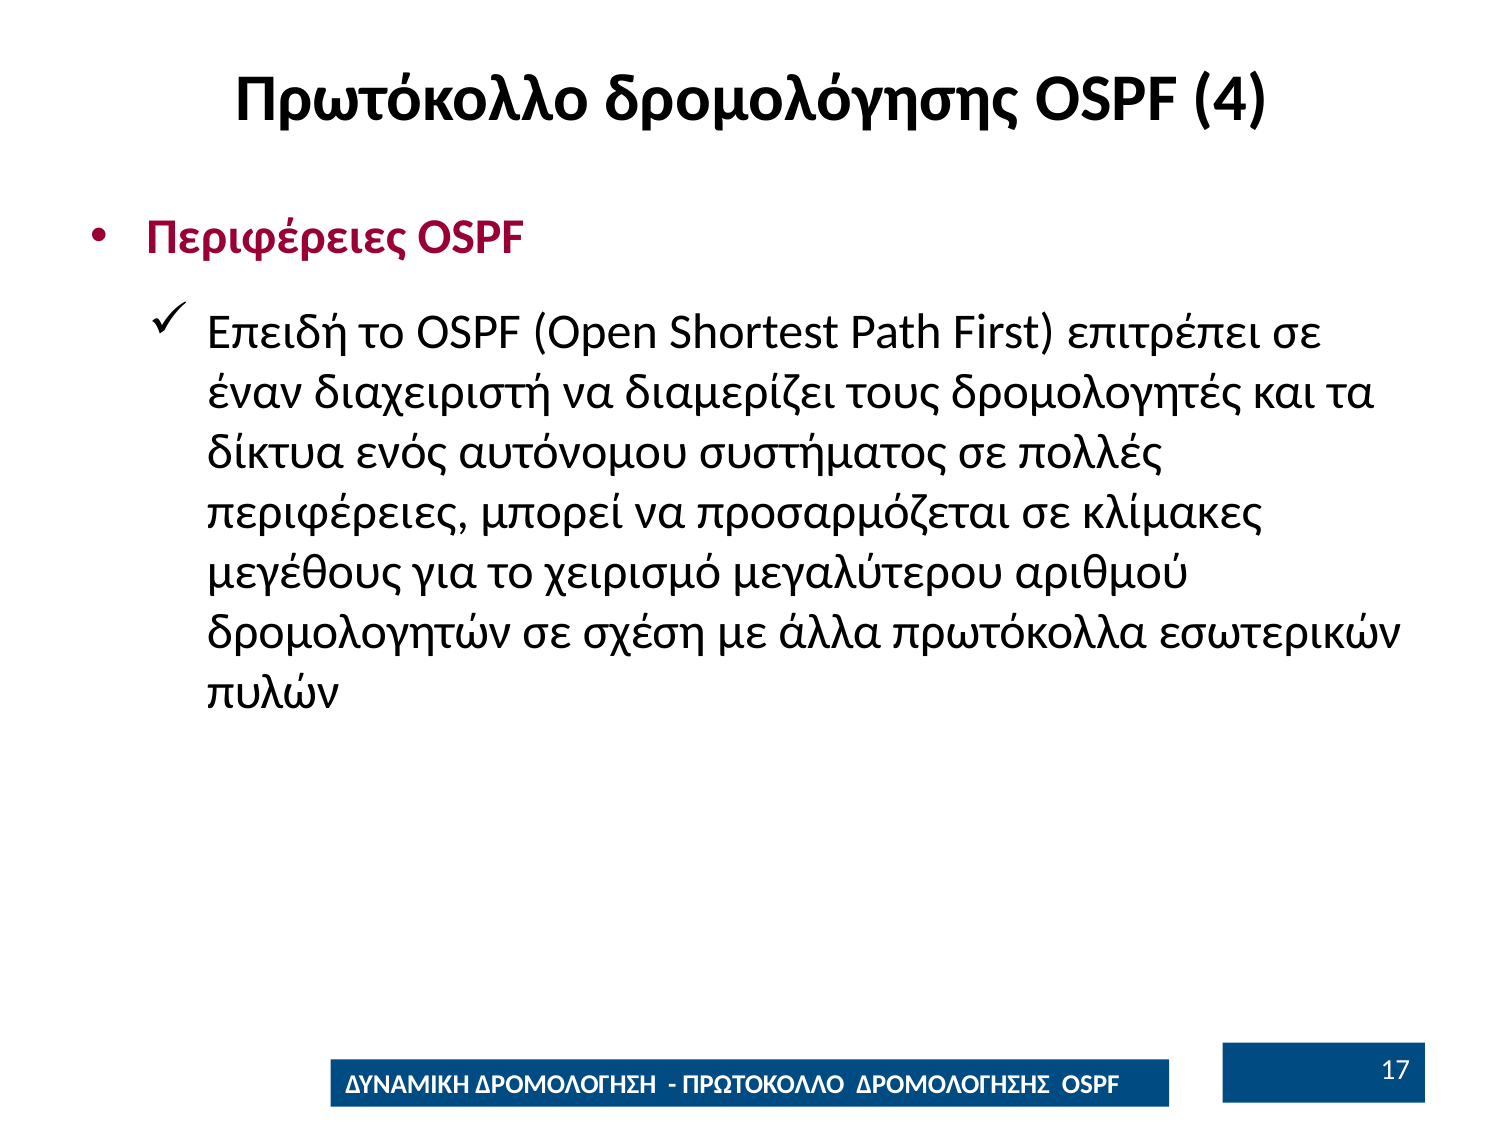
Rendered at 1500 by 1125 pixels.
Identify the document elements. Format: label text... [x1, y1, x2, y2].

title Πρωτόκολλο δρομολόγησης OSPF (4) [76, 19, 1427, 169]
slide_number 16 [1222, 1042, 1425, 1103]
list Περιφέρειες OSPF Επειδή το OSPF (Open Shortest Path First) επιτρέπει σε έναν διαχειριστή να διαμερίζει τους δρομολογητές και τα δίκτυα ενός αυτόνομου συστήματος σε πολλές περιφέρειες, μπορεί να προσαρμόζεται σε κλίμακες μεγέθους για το χειρισμό μεγαλύτερου αριθμού δρομολογητών σε σχέση με άλλα πρωτόκολλα εσωτερικών πυλών [75, 196, 1425, 1024]
